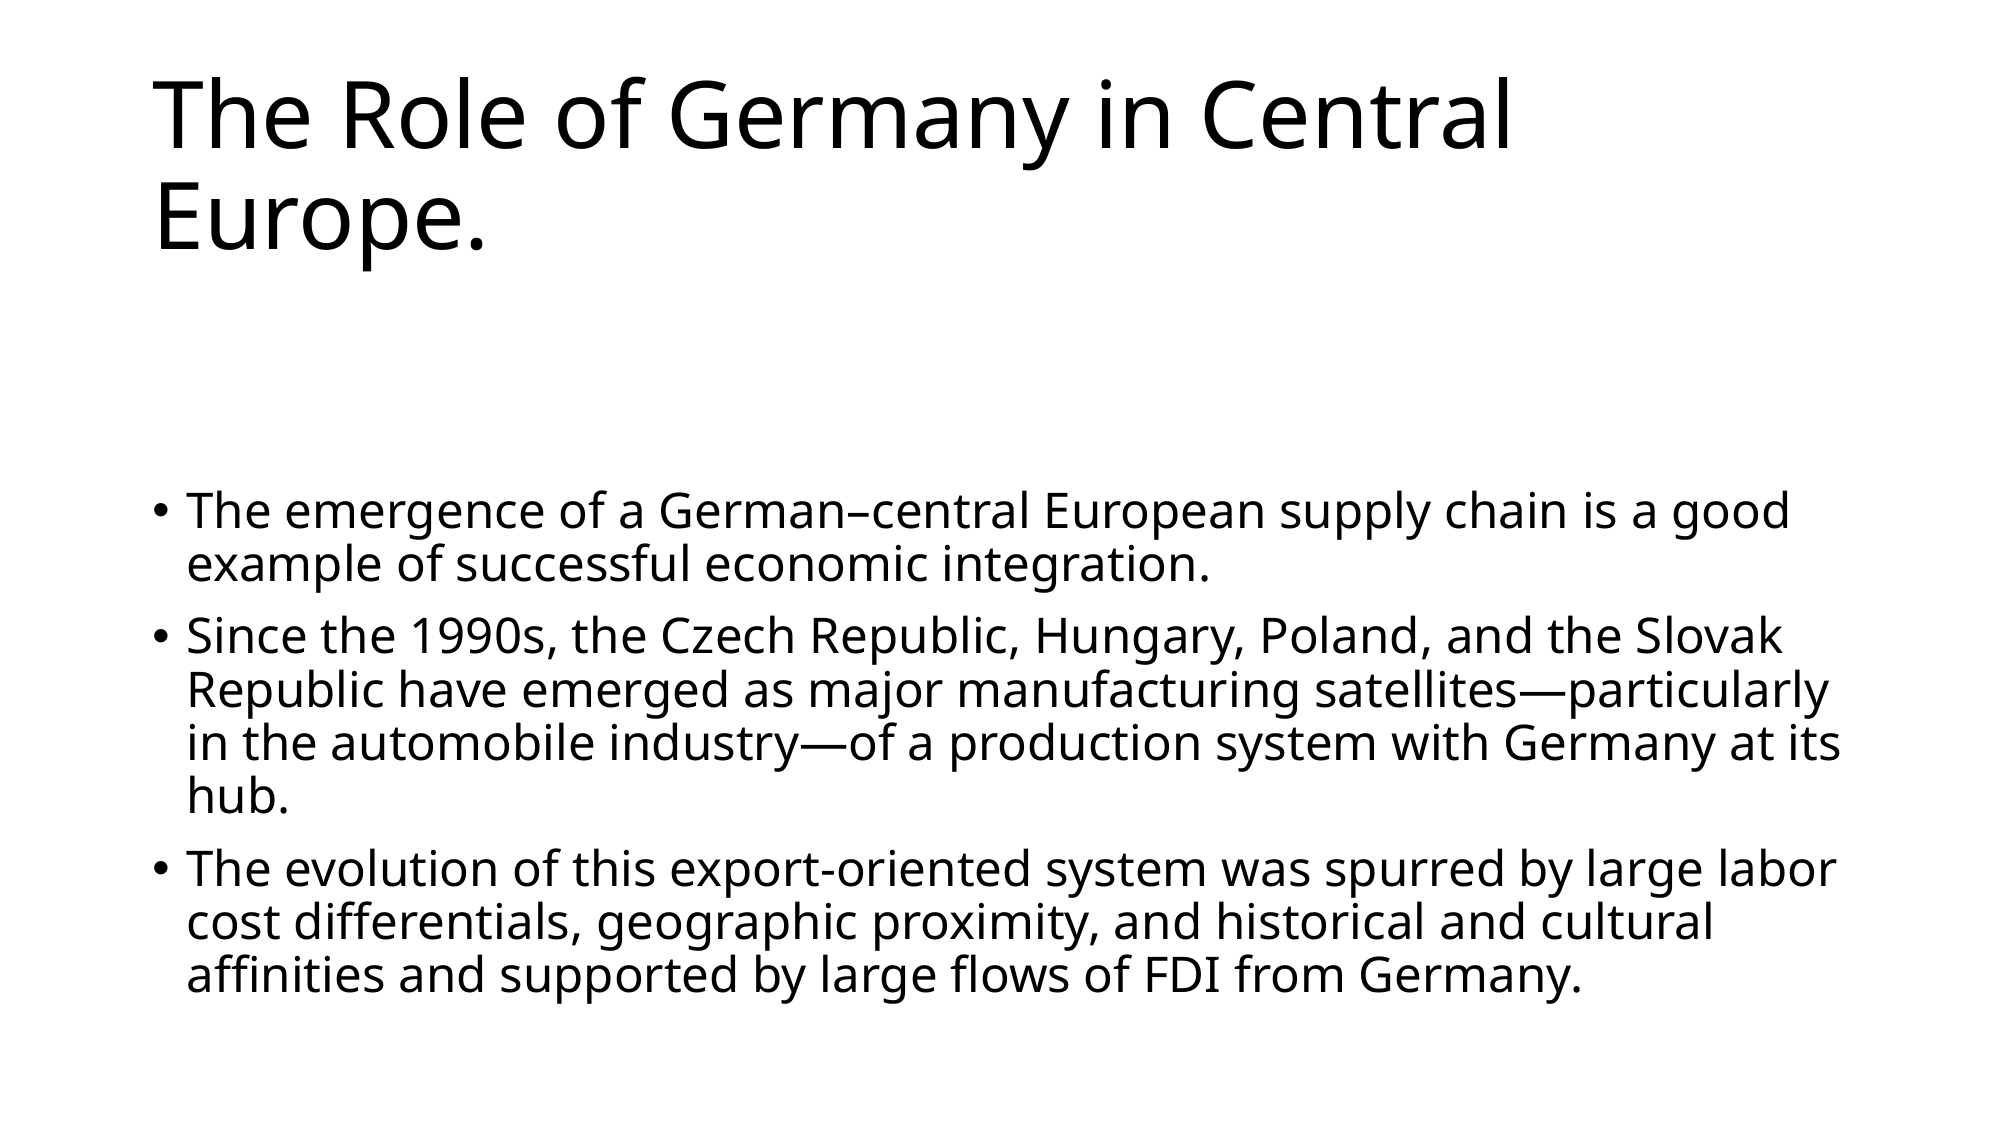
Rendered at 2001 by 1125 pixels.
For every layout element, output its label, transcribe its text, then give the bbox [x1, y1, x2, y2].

title The Role of Germany in Central Europe. [137, 59, 1863, 278]
list The emergence of a German–central European supply chain is a good example of successful economic integration. Since the 1990s, the Czech Republic, Hungary, Poland, and the Slovak Republic have emerged as major manufacturing satellites—particularly in the automobile industry—of a production system with Germany at its hub. The evolution of this export-oriented system was spurred by large labor cost differentials, geographic proximity, and historical and cultural affinities and supported by large flows of FDI from Germany. [137, 478, 1863, 1014]
